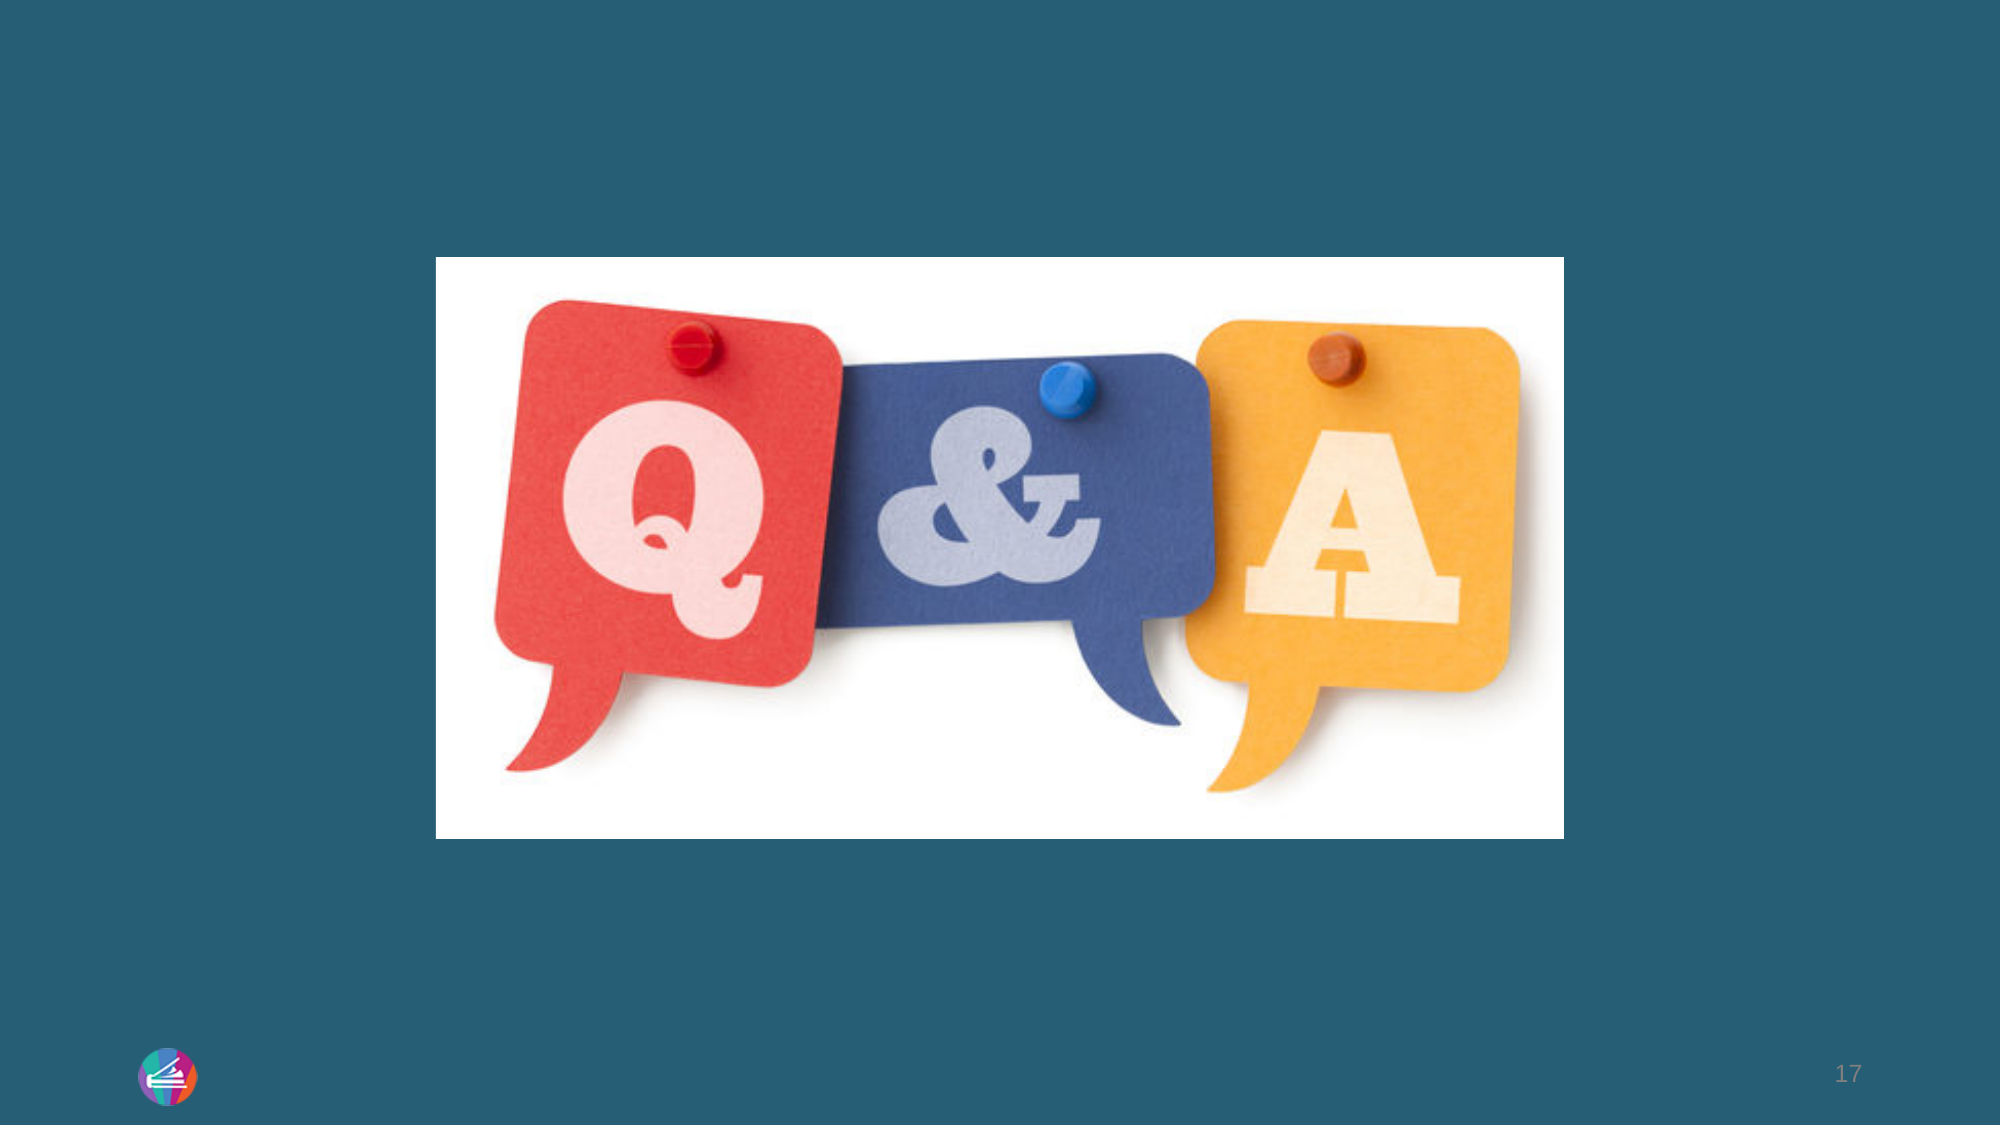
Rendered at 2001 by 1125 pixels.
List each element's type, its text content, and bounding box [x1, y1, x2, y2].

slide_number ‹#› [1689, 1042, 1863, 1103]
picture [136, 1046, 199, 1108]
picture [435, 257, 1565, 840]
